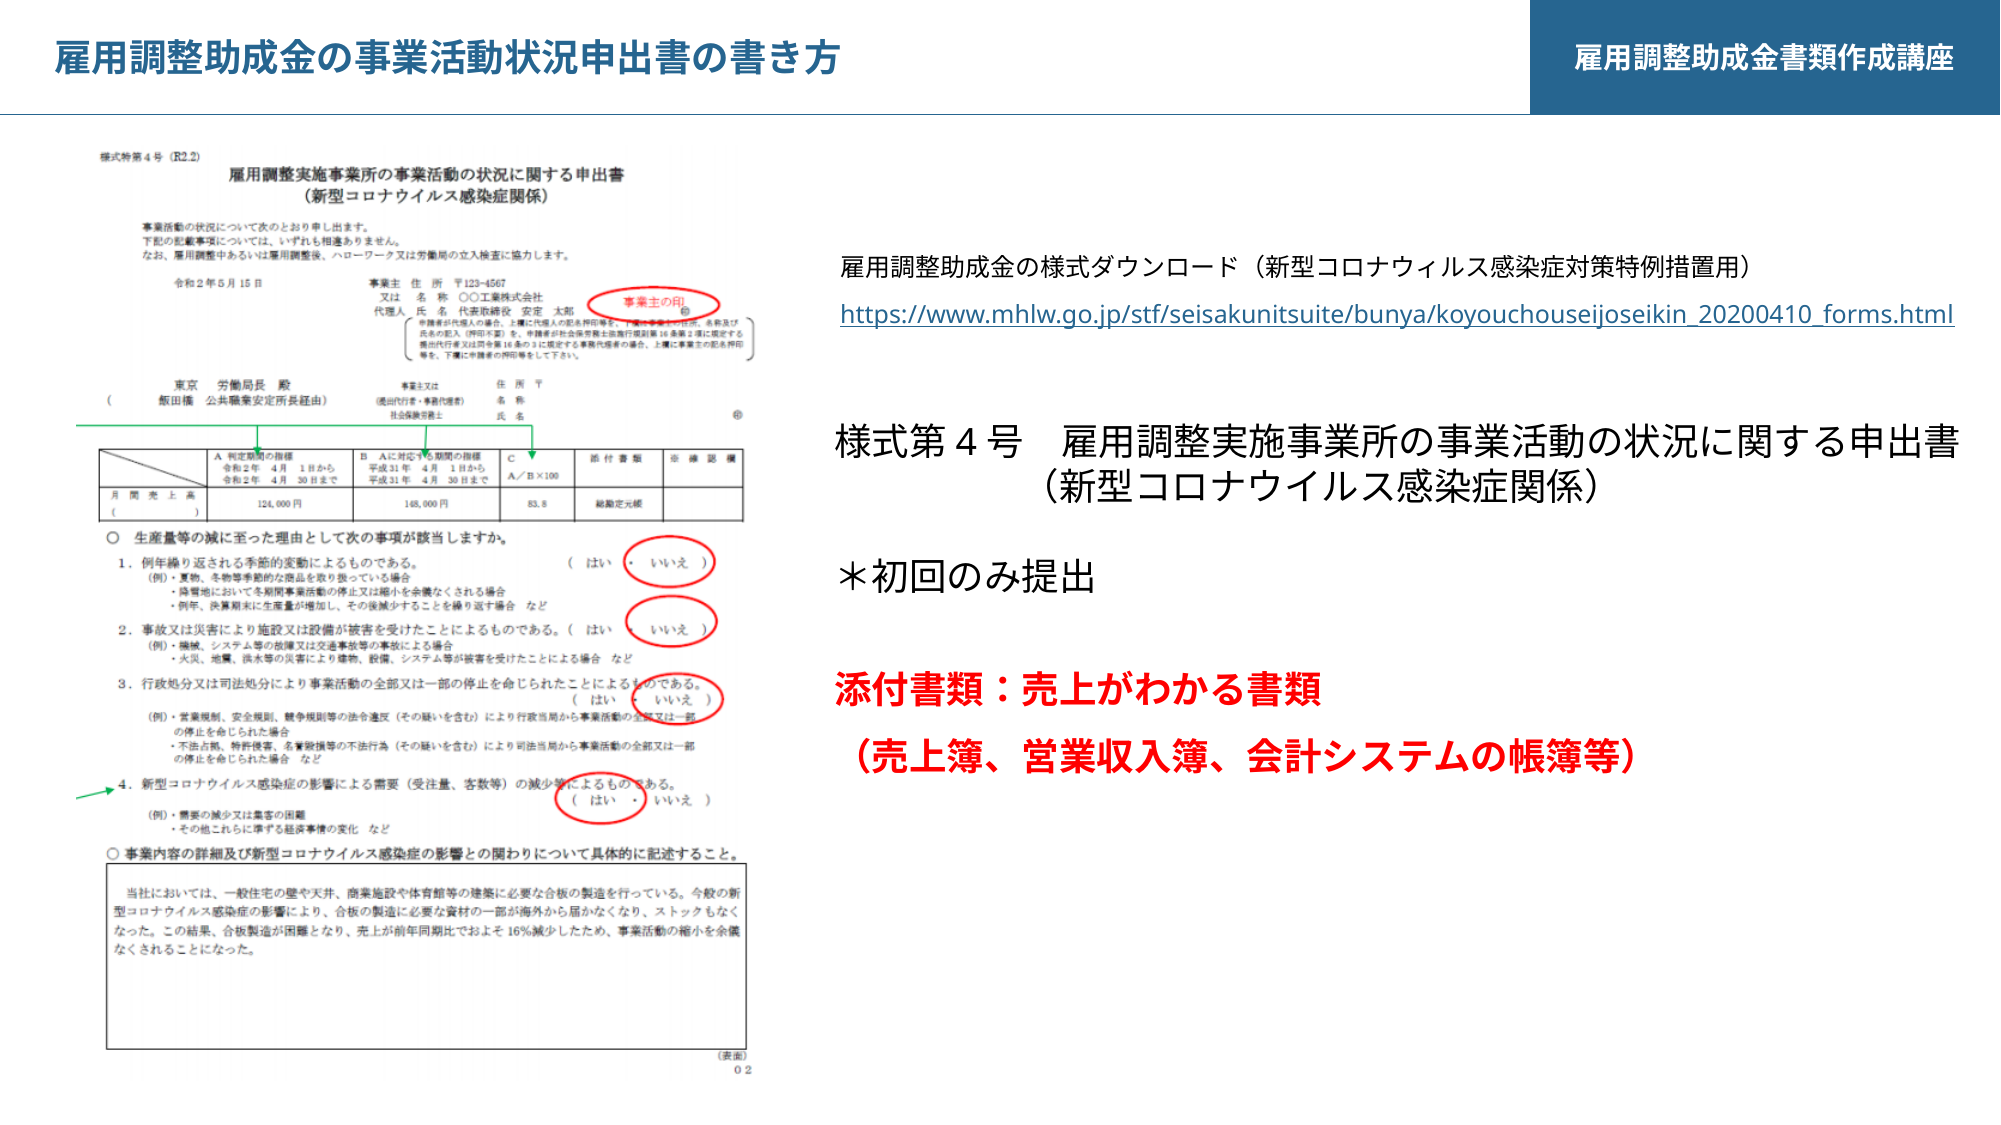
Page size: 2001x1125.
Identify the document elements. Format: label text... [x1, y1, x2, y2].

text_box 雇用調整助成金の事業活動状況申出書の書き方 [39, 26, 857, 87]
text_box 様式第4号 雇用調整実施事業所の事業活動の状況に関する申出書 （新型コロナウイルス感染症関係） ＊初回のみ提出 添付書類：売上がわかる書類 （売上簿、営業収入簿、会計システムの帳簿等） [819, 410, 1976, 786]
picture [76, 141, 760, 1081]
text_box 雇用調整助成金の様式ダウンロード（新型コロナウィルス感染症対策特例措置用） https://www.mhlw.go.jp/stf/seisakunitsuite/bunya/koyouchouseijoseikin_20200410_forms.html [825, 229, 1971, 340]
text_box 雇用調整助成金書類作成講座 [1529, 0, 2000, 114]
